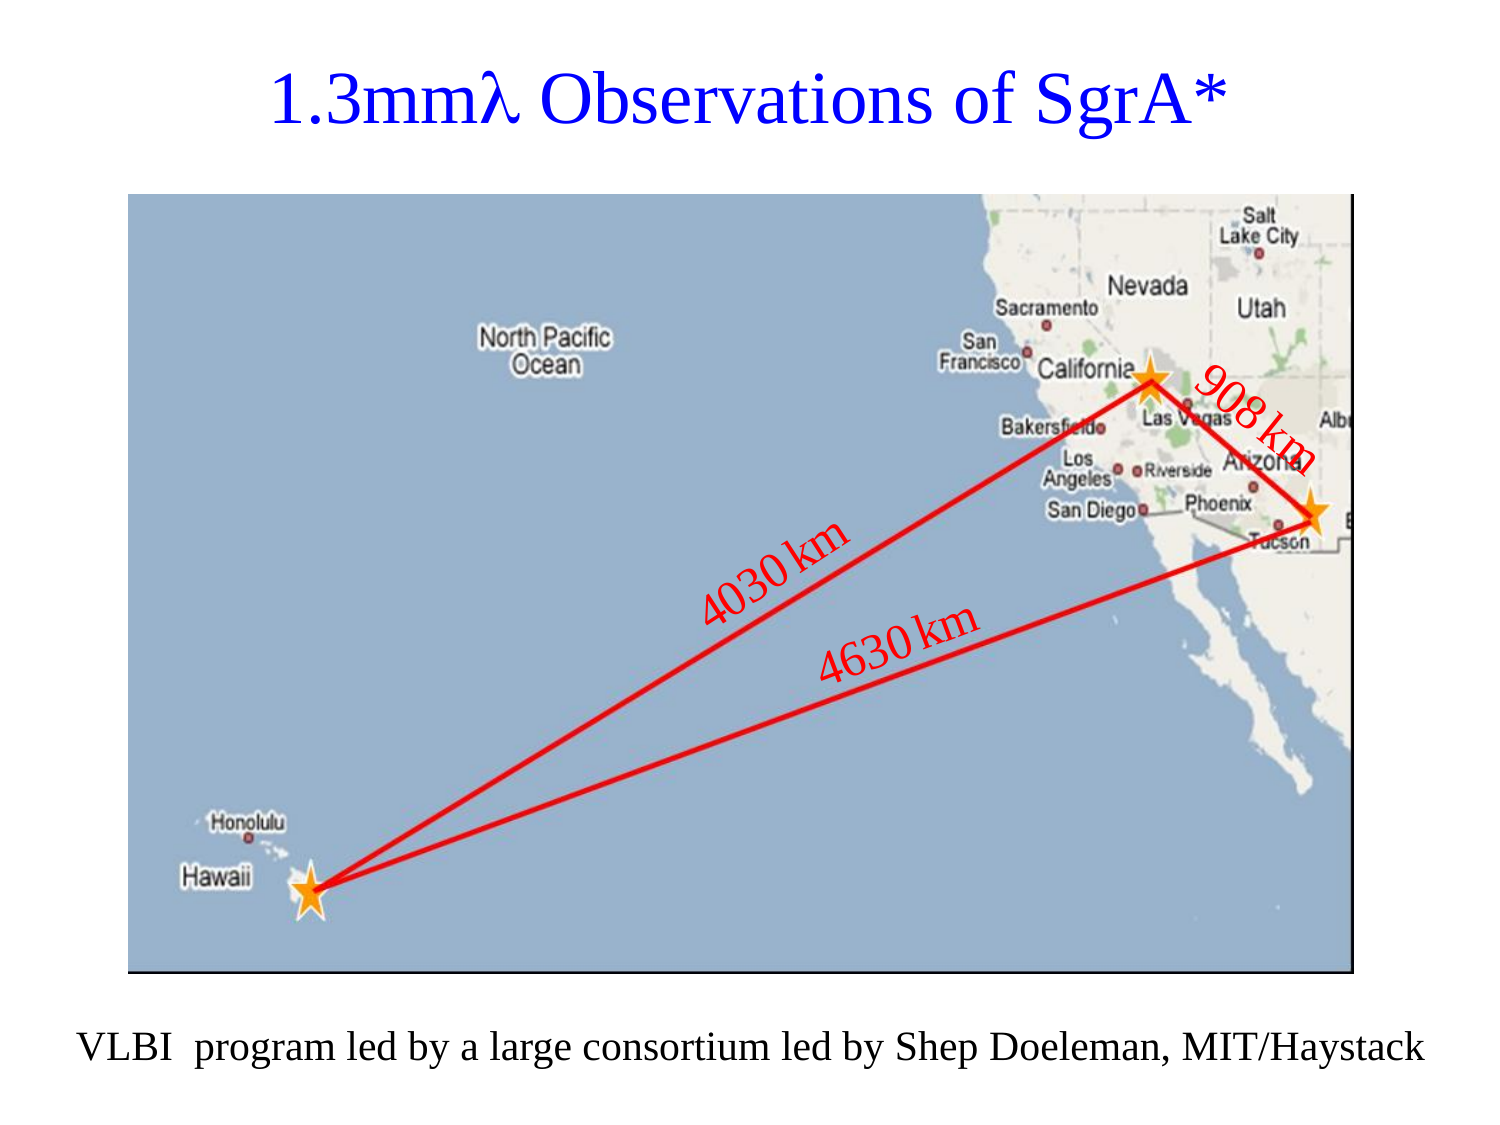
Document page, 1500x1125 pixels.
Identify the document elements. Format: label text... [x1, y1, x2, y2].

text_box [127, 194, 1354, 974]
title 1.3mm Observations of SgrA* [0, 12, 1500, 175]
text_box VLBI program led by a large consortium led by Shep Doeleman, MIT/Haystack [0, 1011, 1500, 1076]
